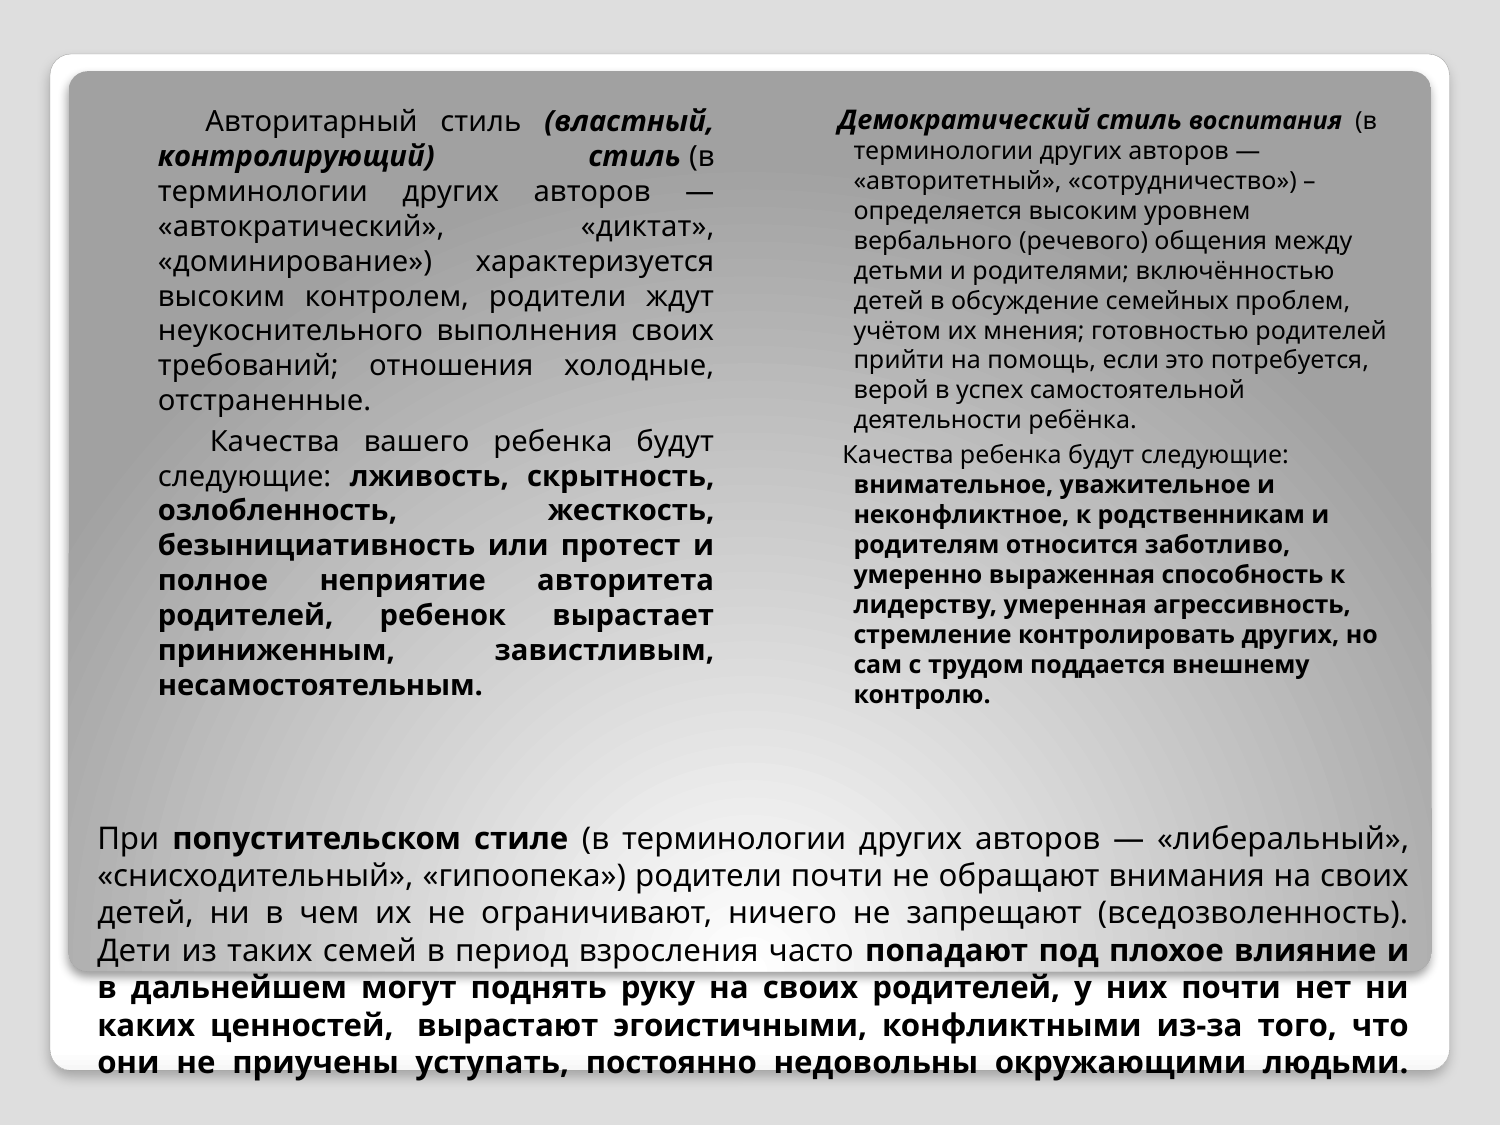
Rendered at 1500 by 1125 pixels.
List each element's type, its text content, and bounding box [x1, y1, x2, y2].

title При попустительском стиле (в терминологии других авторов — «либеральный», «снисходительный», «гипоопека») родители почти не обращают внимания на своих детей, ни в чем их не ограничивают, ничего не запрещают (вседозволенность). Дети из таких семей в период взросления часто попадают под плохое влияние и в дальнейшем могут поднять руку на своих родителей, у них почти нет ни каких ценностей, вырастают эгоистичными, конфликтными из-за того, что они не приучены уступать, постоянно недовольны окружающими людьми. [82, 796, 1425, 1125]
list Авторитарный стиль (властный, контролирующий) стиль (в терминологии других авторов — «автократический», «диктат», «доминирование») характеризуется высоким контролем, родители ждут неукоснительного выполнения своих требований; отношения холодные, отстраненные. Качества вашего ребенка будут следующие: лживость, скрытность, озлобленность, жесткость, безынициативность или протест и полное неприятие авторитета родителей, ребенок вырастает приниженным, завистливым, несамостоятельным. [84, 86, 730, 807]
list Демократический стиль воспитания (в терминологии других авторов — «авторитетный», «сотрудничество») – определяется высоким уровнем вербального (речевого) общения между детьми и родителями; включённостью детей в обсуждение семейных проблем, учётом их мнения; готовностью родителей прийти на помощь, если это потребуется, верой в успех самостоятельной деятельности ребёнка. Качества ребенка будут следующие: внимательное, уважительное и неконфликтное, к родственникам и родителям относится заботливо, умеренно выраженная способность к лидерству, умеренная агрессивность, стремление контролировать других, но сам с трудом поддается внешнему контролю. [780, 86, 1426, 807]
